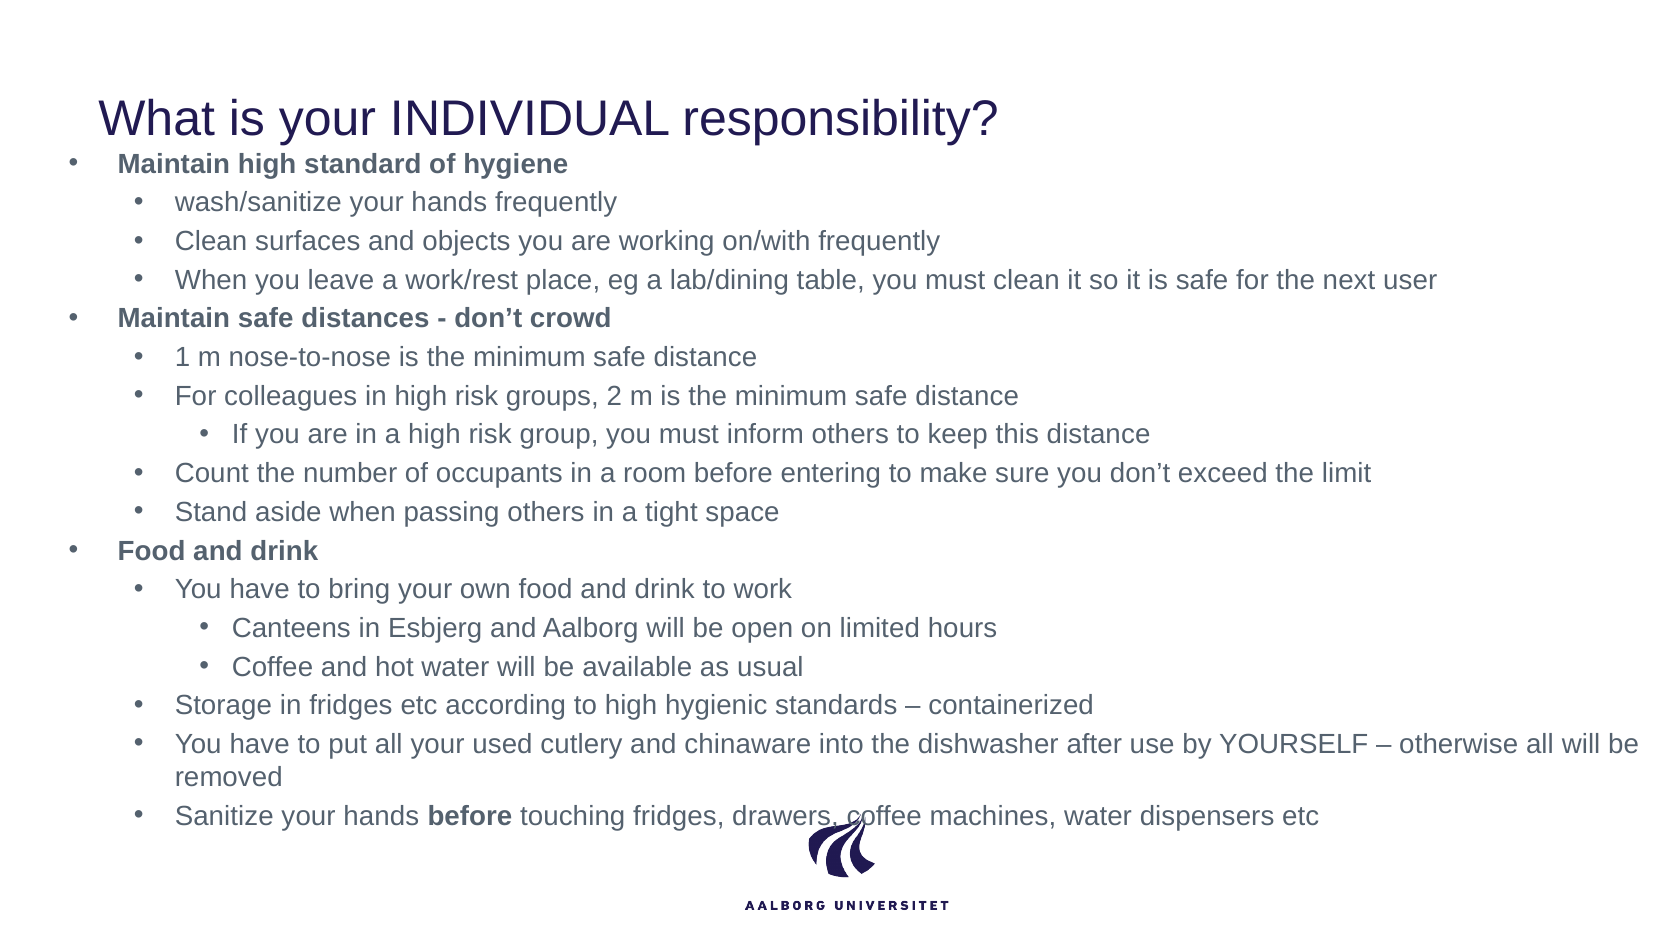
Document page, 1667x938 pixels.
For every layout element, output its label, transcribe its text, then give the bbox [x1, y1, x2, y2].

title What is your INDIVIDUAL responsibility? [83, 37, 1584, 138]
list Maintain high standard of hygiene wash/sanitize your hands frequently Clean surfaces and objects you are working on/with frequently When you leave a work/rest place, eg a lab/dining table, you must clean it so it is safe for the next user Maintain safe distances - don’t crowd 1 m nose-to-nose is the minimum safe distance For colleagues in high risk groups, 2 m is the minimum safe distance If you are in a high risk group, you must inform others to keep this distance Count the number of occupants in a room before entering to make sure you don’t exceed the limit Stand aside when passing others in a tight space Food and drink You have to bring your own food and drink to work Canteens in Esbjerg and Aalborg will be open on limited hours Coffee and hot water will be available as usual Storage in fridges etc according to high hygienic standards – containerized You have to put all your used cutlery and chinaware into the dishwasher after use by YOURSELF – otherwise all will be removed Sanitize your hands before touching fridges, drawers, coffee machines, water dispensers etc [53, 138, 1667, 847]
picture [728, 847, 965, 925]
